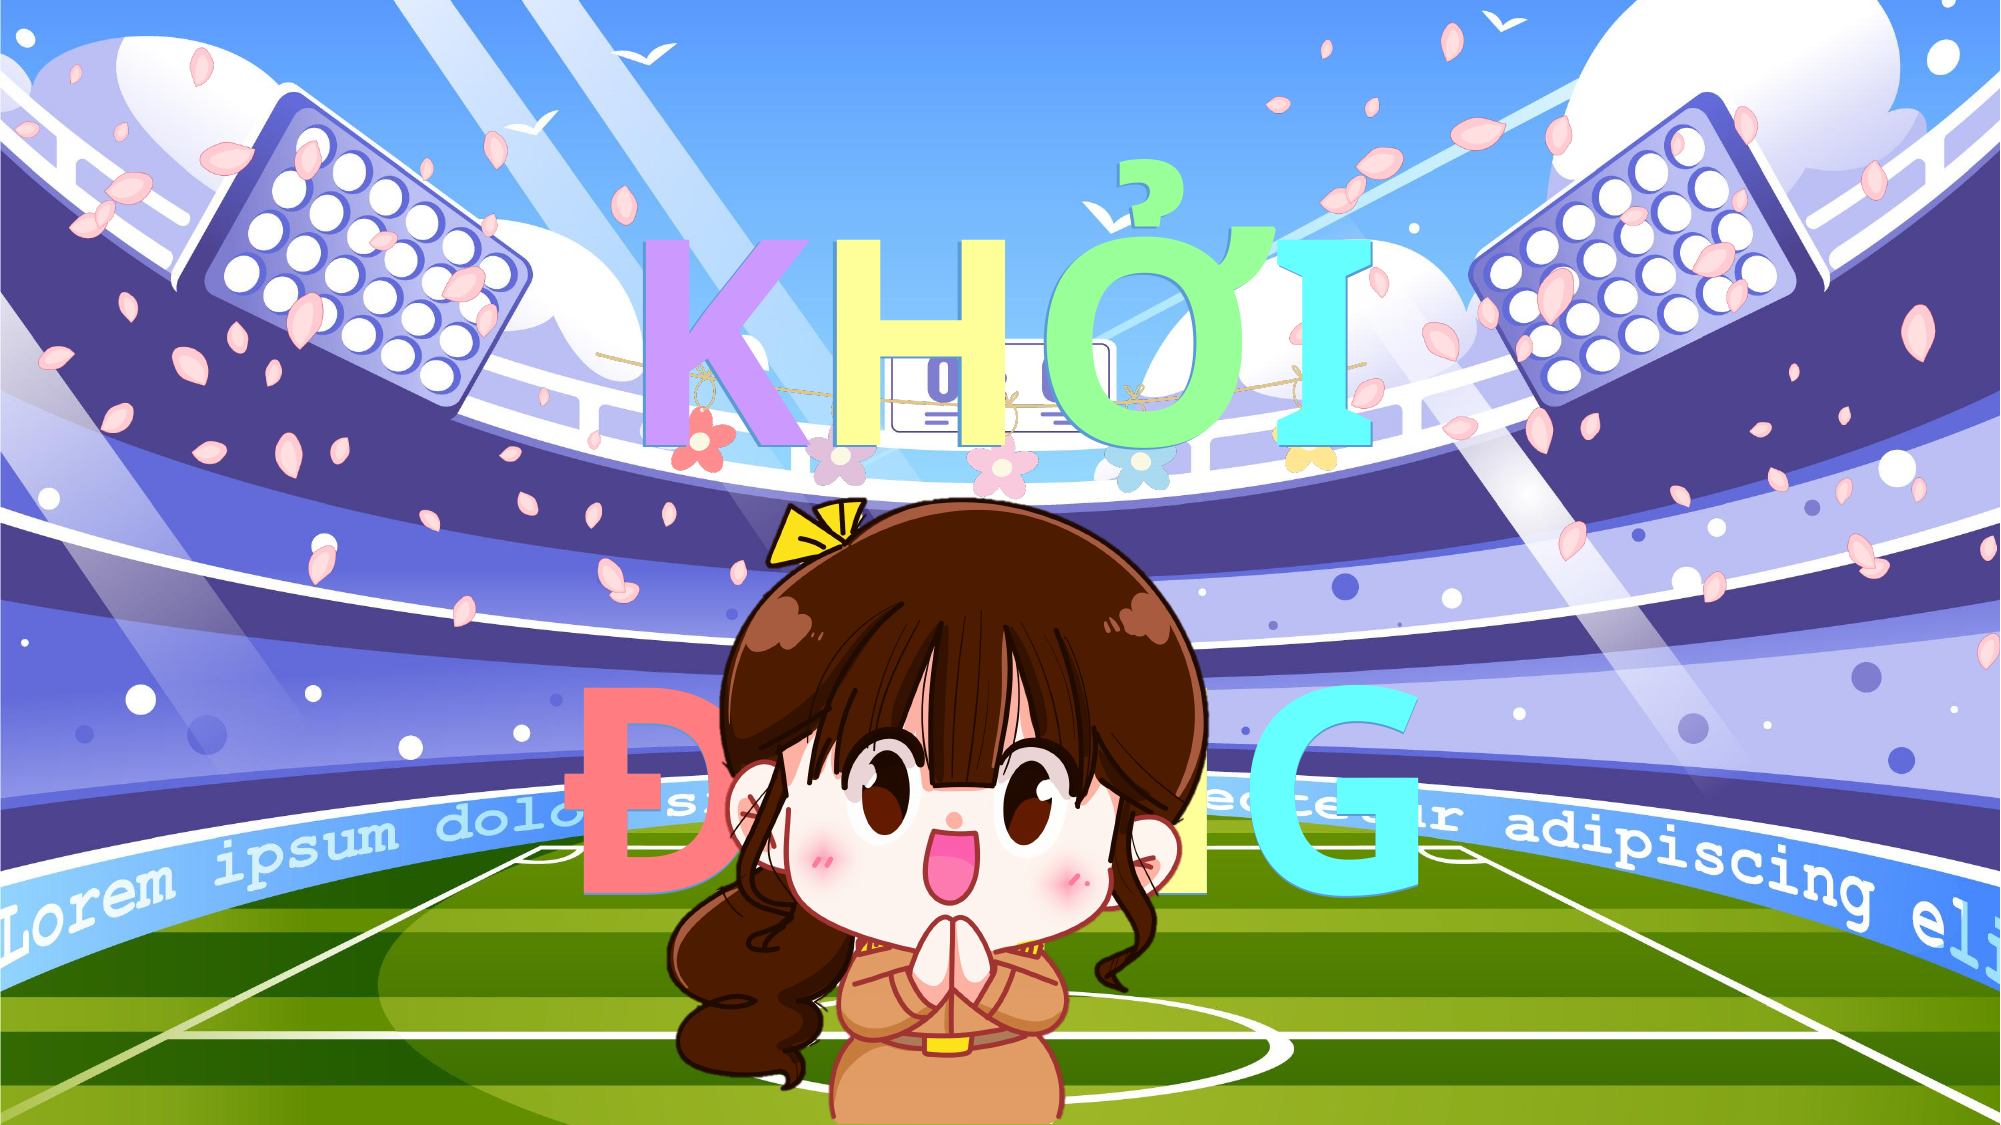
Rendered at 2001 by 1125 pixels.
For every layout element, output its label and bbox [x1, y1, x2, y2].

text_box [14, 22, 2000, 694]
picture [0, 0, 2000, 1125]
